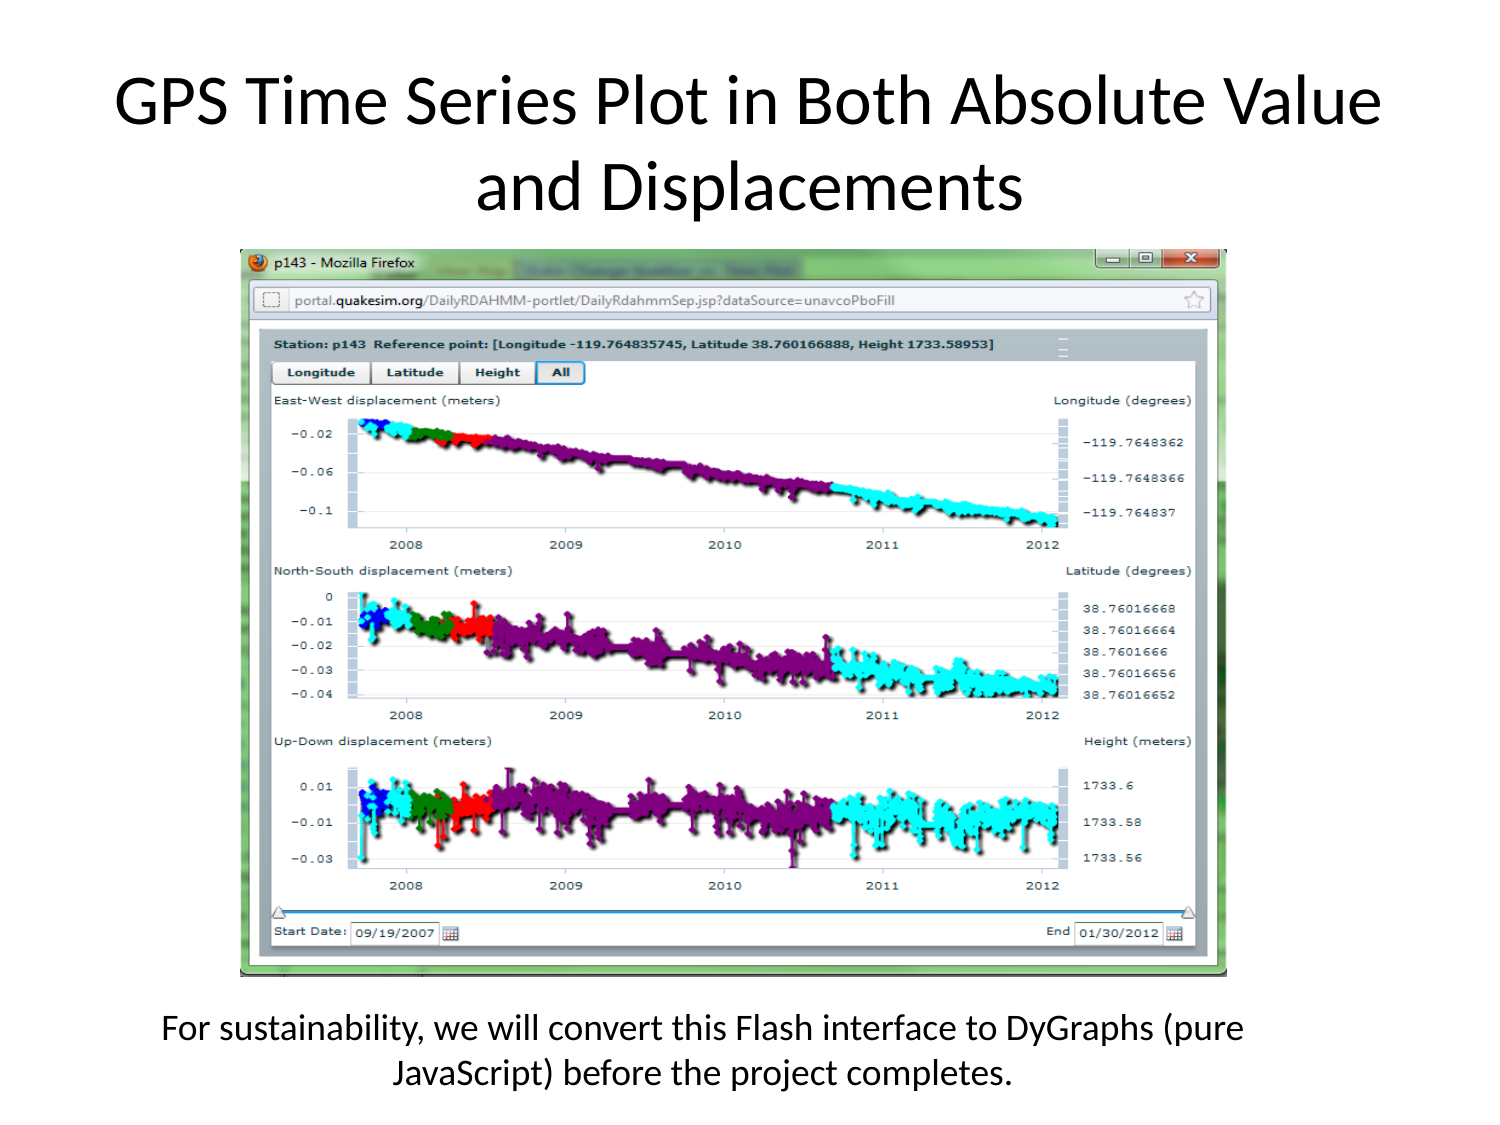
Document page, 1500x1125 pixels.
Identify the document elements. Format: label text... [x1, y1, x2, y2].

picture [240, 249, 1227, 978]
text_box For sustainability, we will convert this Flash interface to DyGraphs (pure JavaScript) before the project completes. [88, 995, 1319, 1101]
title GPS Time Series Plot in Both Absolute Value and Displacements [75, 45, 1425, 233]
